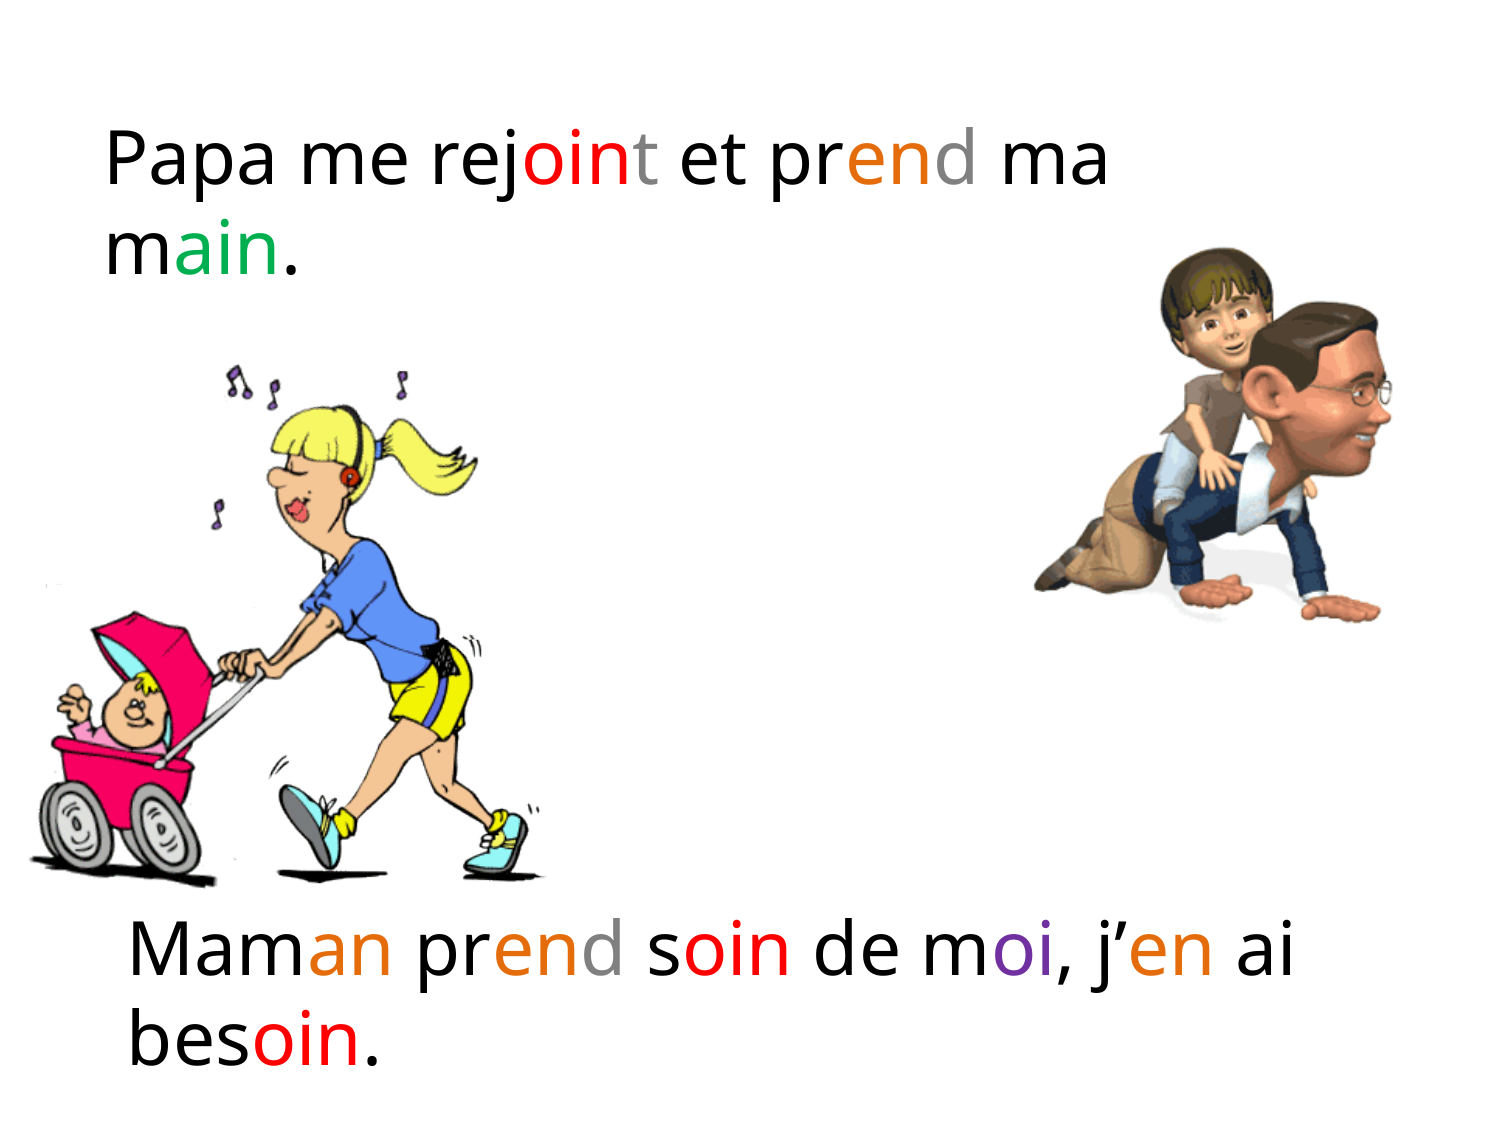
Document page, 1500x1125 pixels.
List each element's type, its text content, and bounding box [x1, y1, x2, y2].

text_box Papa me rejoint et prend ma main. [88, 101, 1329, 297]
picture [0, 278, 550, 894]
text_box Maman prend soin de moi, j’en ai besoin. [112, 893, 1435, 1088]
picture [985, 219, 1456, 690]
